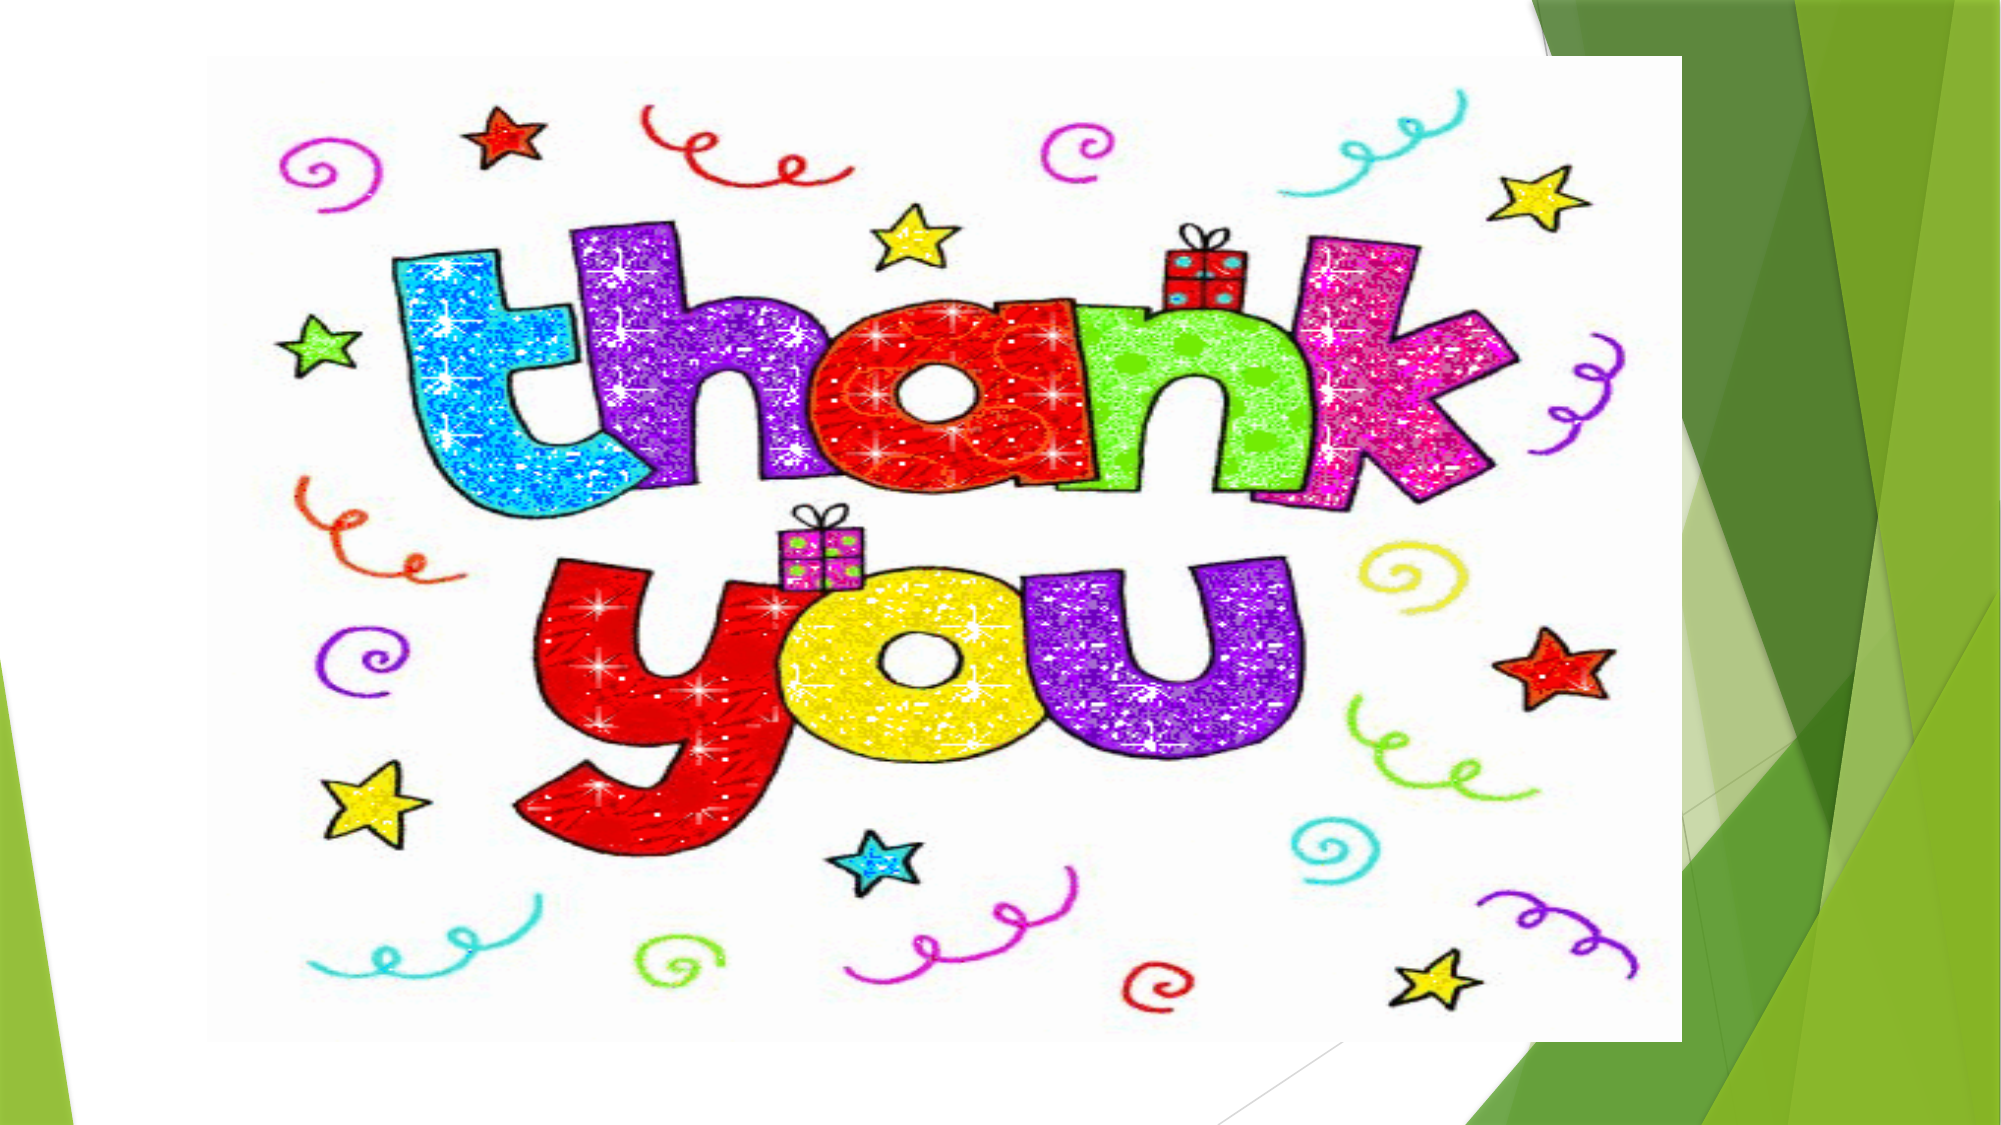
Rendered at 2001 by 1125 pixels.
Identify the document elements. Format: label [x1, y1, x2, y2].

picture [206, 56, 1683, 1043]
